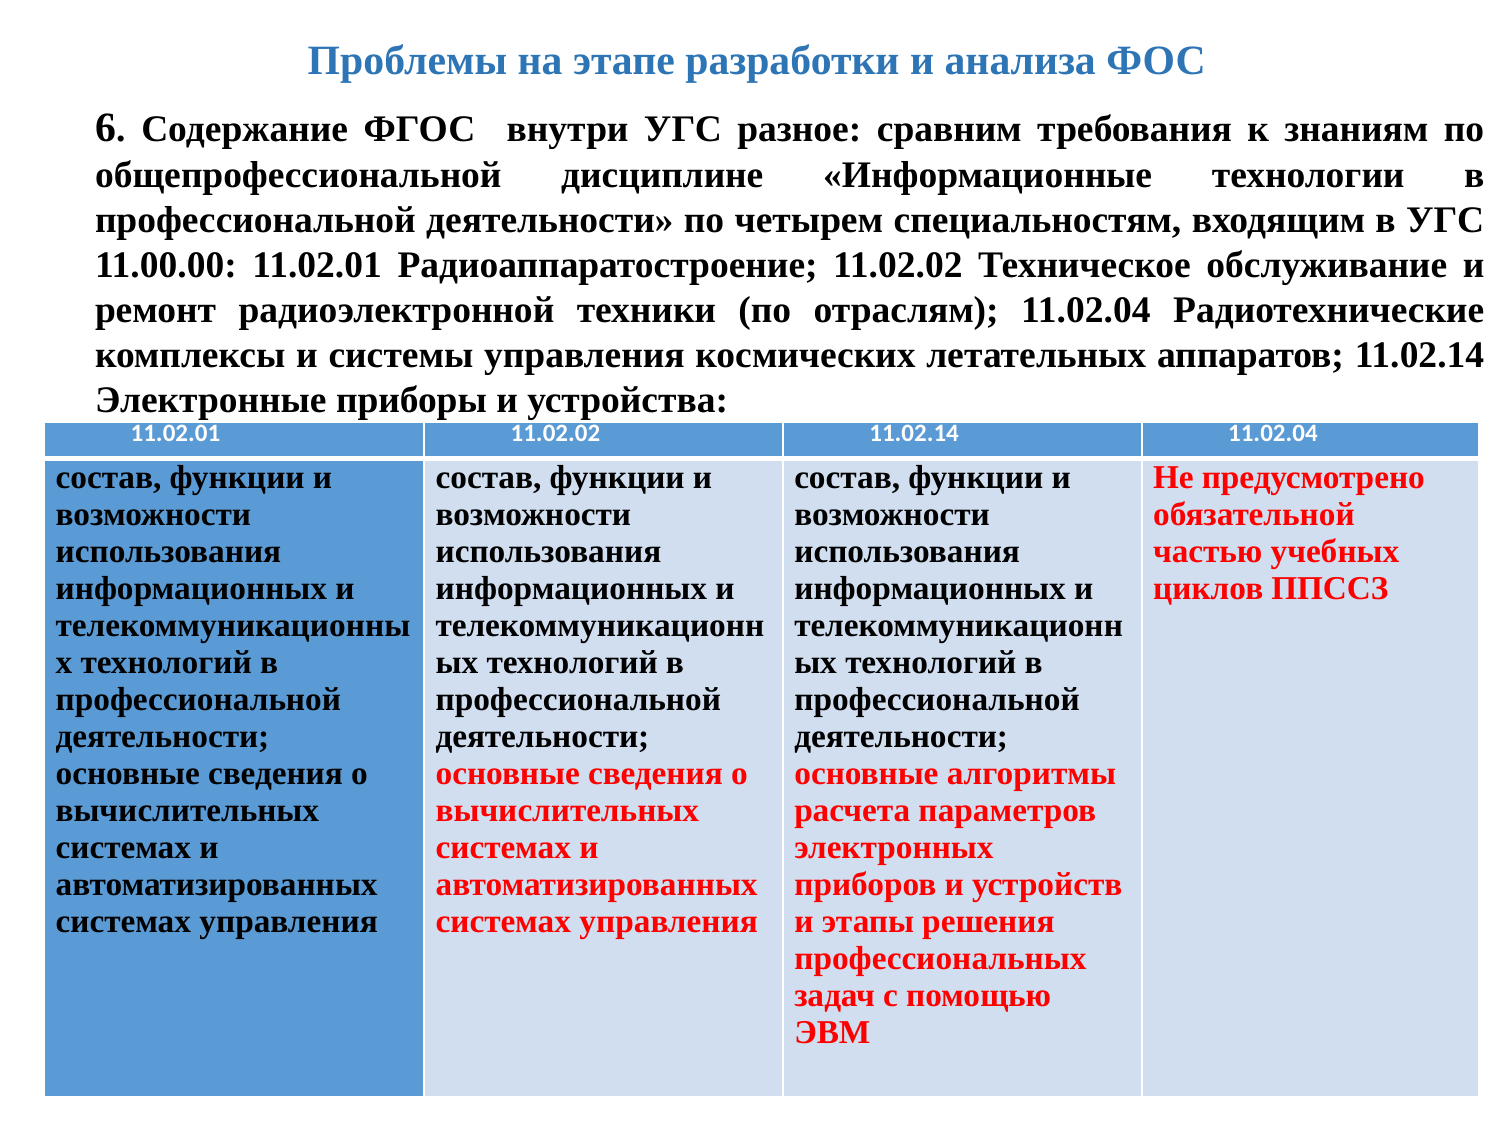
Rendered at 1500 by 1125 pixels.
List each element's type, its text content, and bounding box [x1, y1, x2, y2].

table_cell Не предусмотрено обязательной частью учебных циклов ППССЗ [1143, 461, 1478, 1096]
table_cell состав, функции и возможности использования информационных и телекоммуникационных технологий в профессиональной деятельности; основные алгоритмы расчета параметров электронных приборов и устройств и этапы решения профессиональных задач с помощью ЭВМ [784, 461, 1141, 1096]
text_box Проблемы на этапе разработки и анализа ФОС [63, 22, 1451, 94]
table_header 11.02.14 [784, 423, 1141, 456]
table_cell состав, функции и возможности использования информационных и телекоммуникационных технологий в профессиональной деятельности; основные сведения о вычислительных системах и автоматизированных системах управления [425, 461, 782, 1096]
table_header 11.02.01 [45, 423, 423, 456]
table_header 11.02.02 [425, 423, 782, 456]
text_box 6. Содержание ФГОС внутри УГС разное: сравним требования к знаниям по общепрофессиональной дисциплине «Информационные технологии в профессиональной деятельности» по четырем специальностям, входящим в УГС 11.00.00: 11.02.01 Радиоаппаратостроение; 11.02.02 Техническое обслуживание и ремонт радиоэлектронной техники (по отраслям); 11.02.04 Радиотехнические комплексы и системы управления космических летательных аппаратов; 11.02.14 Электронные приборы и устройства: [80, 92, 1500, 878]
table_cell состав, функции и возможности использования информационных и телекоммуникационных технологий в профессиональной деятельности; основные сведения о вычислительных системах и автоматизированных системах управления [45, 461, 423, 1096]
table_header 11.02.04 [1143, 423, 1478, 456]
